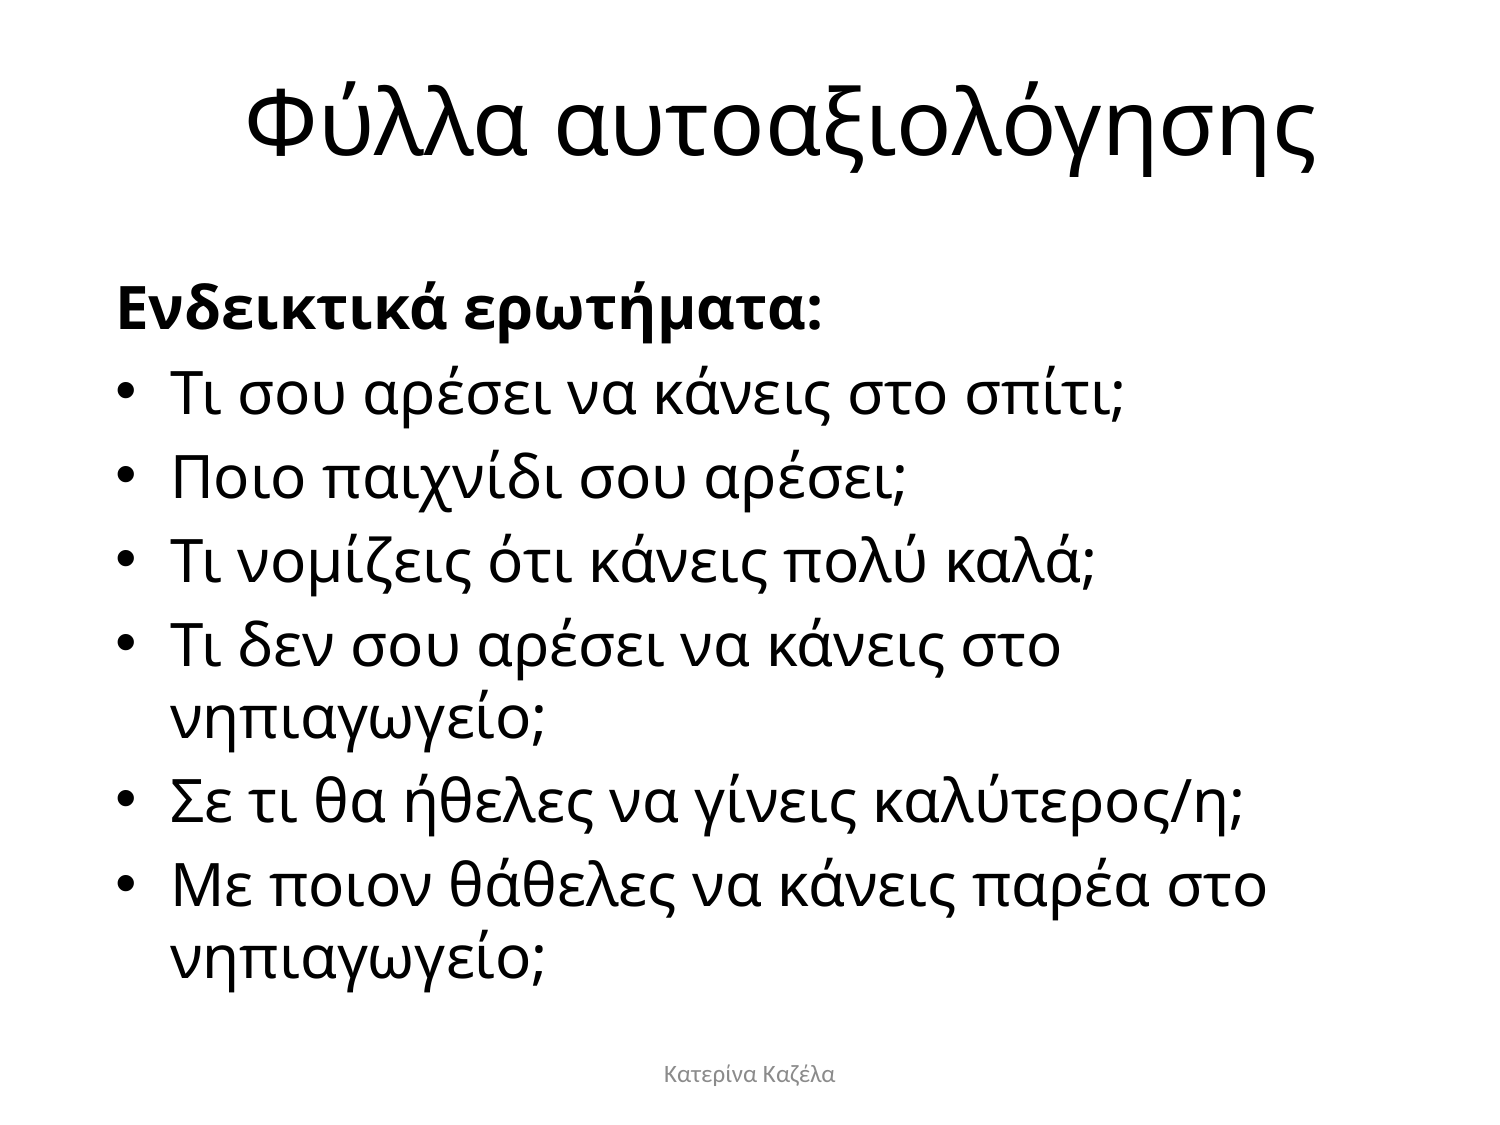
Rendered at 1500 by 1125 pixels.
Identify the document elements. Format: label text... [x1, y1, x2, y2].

title Φύλλα αυτοαξιολόγησης [100, 37, 1438, 200]
footer Κατερίνα Καζέλα [512, 1042, 988, 1103]
list Ενδεικτικά ερωτήματα: Τι σου αρέσει να κάνεις στο σπίτι; Ποιο παιχνίδι σου αρέσει; Τι νομίζεις ότι κάνεις πολύ καλά; Τι δεν σου αρέσει να κάνεις στο νηπιαγωγείο; Σε τι θα ήθελες να γίνεις καλύτερος/η; Με ποιον θάθελες να κάνεις παρέα στο νηπιαγωγείο; [100, 262, 1438, 1000]
